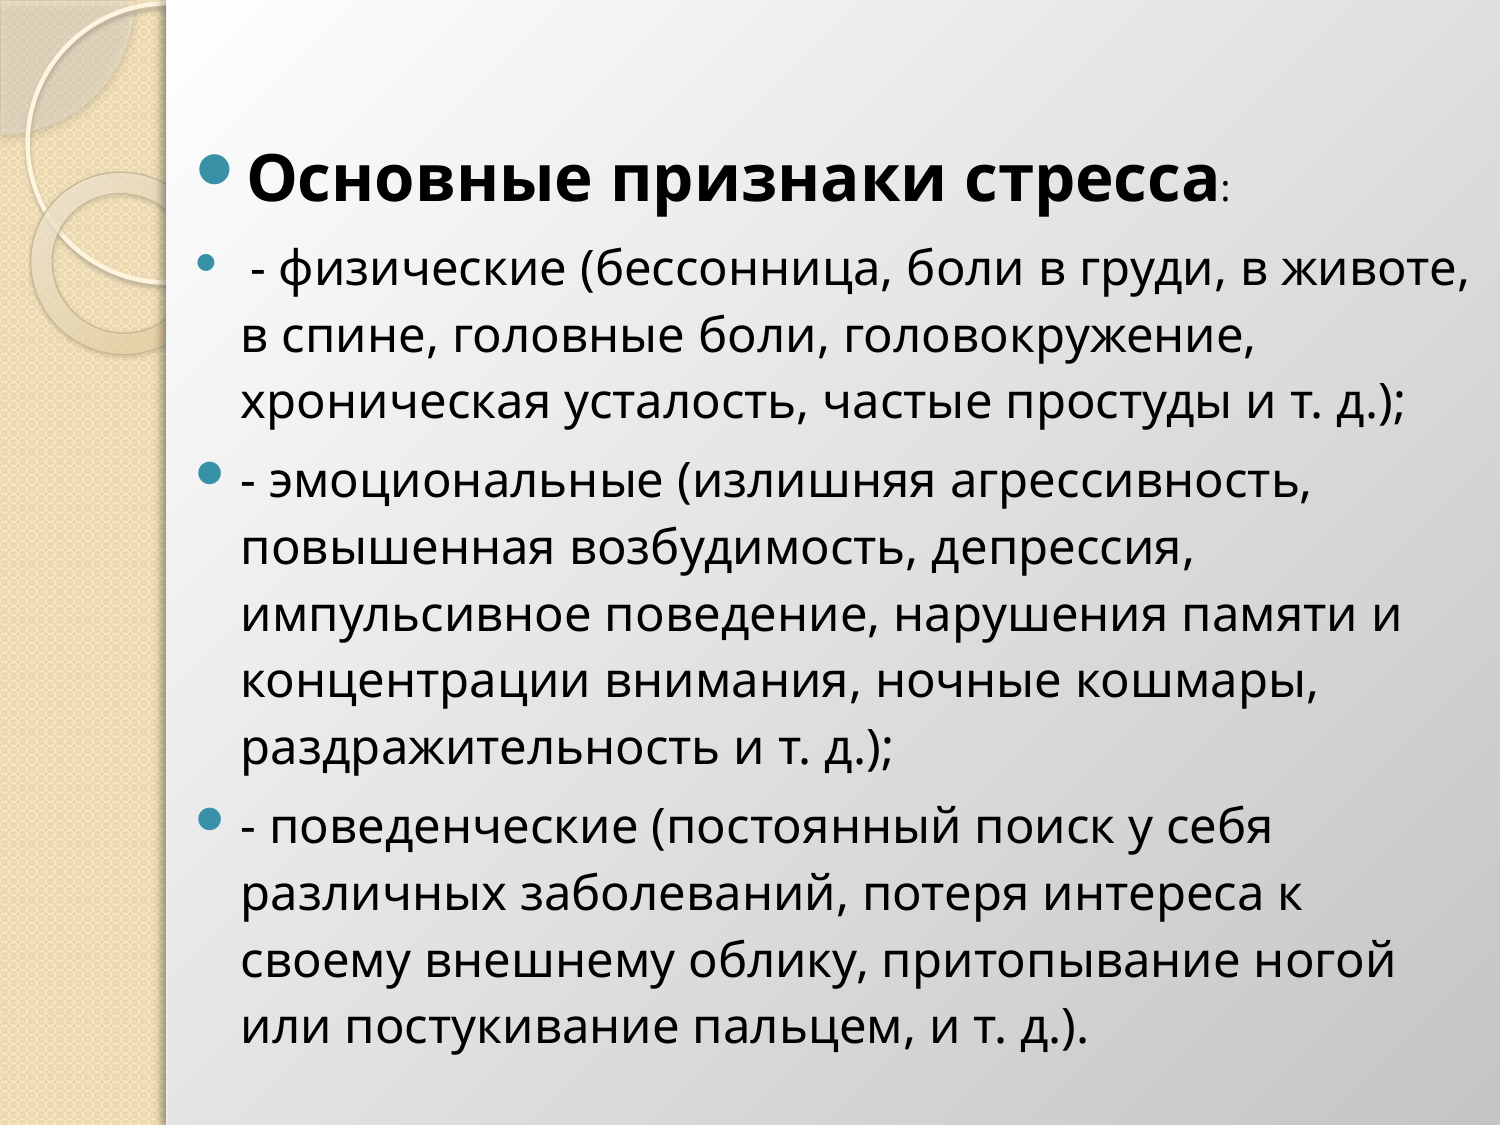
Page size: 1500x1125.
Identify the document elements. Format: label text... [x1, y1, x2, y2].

list Основные признаки стресса: - физические (бессонница, боли в груди, в животе, в спине, головные боли, головокружение, хроническая усталость, частые простуды и т. д.); - эмоциональные (излишняя агрессивность, повышенная возбудимость, депрессия, импульсивное поведение, нарушения памяти и концентрации внимания, ночные кошмары, раздражительность и т. д.); - поведенческие (постоянный поиск у себя различных заболеваний, потеря интереса к своему внешнему облику, притопывание ногой или постукивание пальцем, и т. д.). [167, 0, 1500, 1125]
